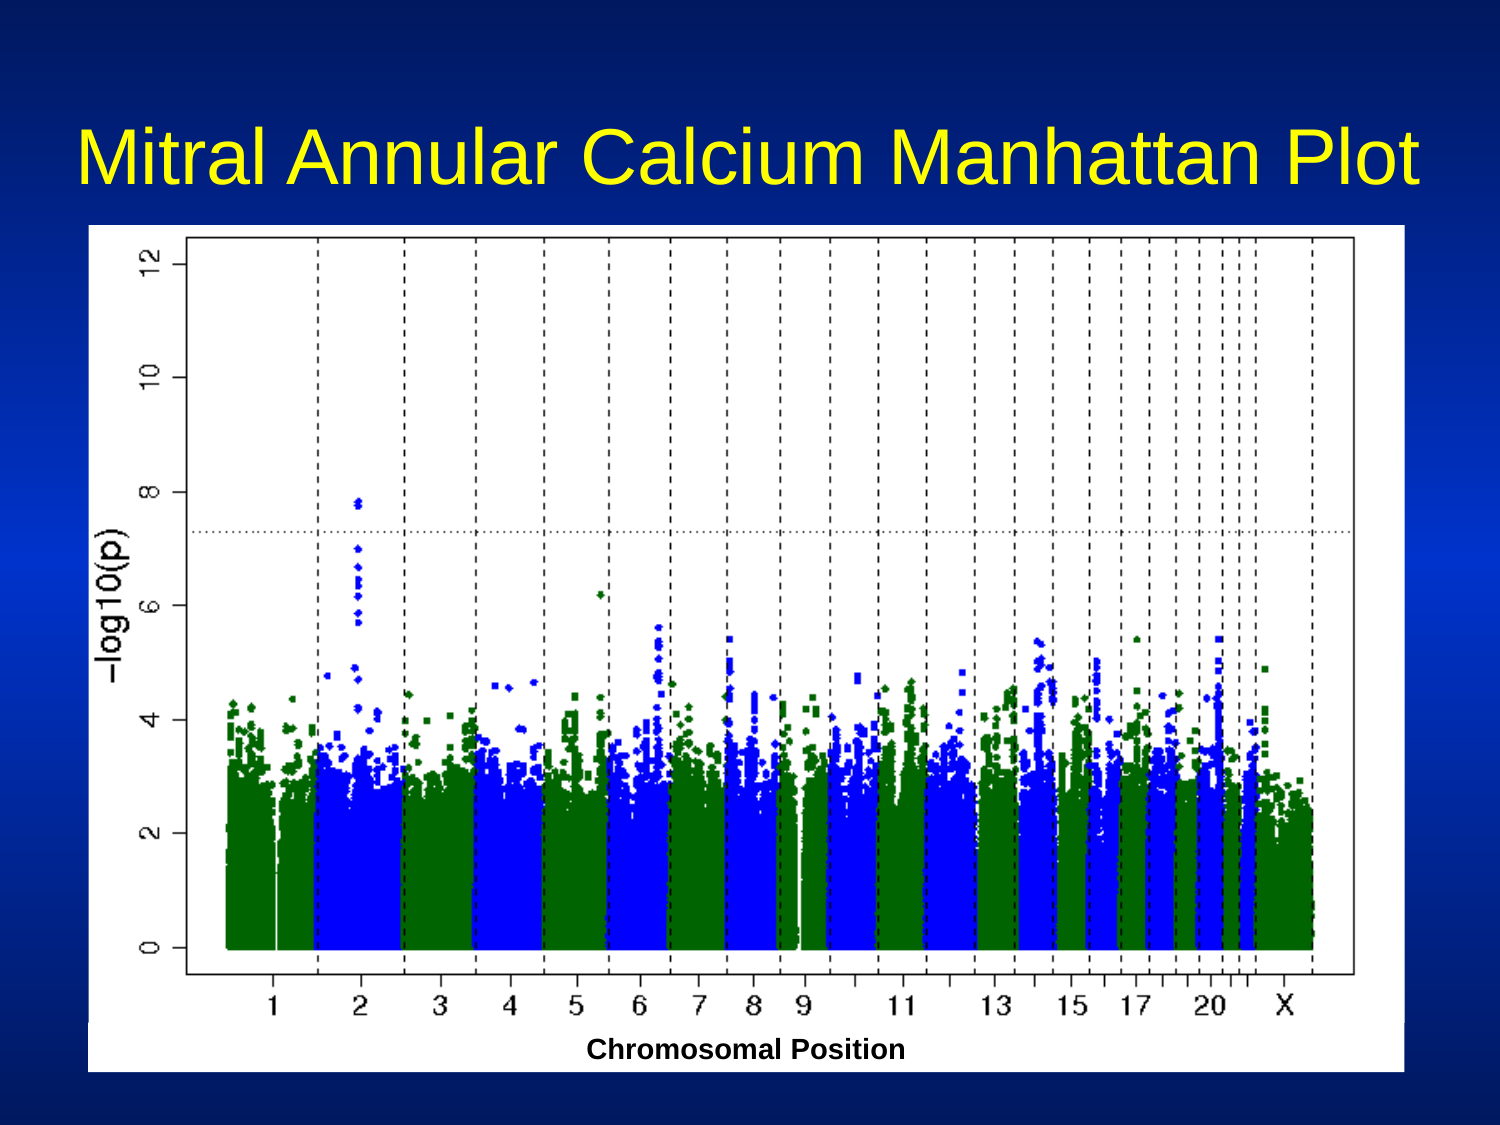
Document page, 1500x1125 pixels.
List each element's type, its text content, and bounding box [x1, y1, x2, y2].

title Mitral Annular Calcium Manhattan Plot [75, 12, 1425, 200]
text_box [87, 224, 1405, 1074]
